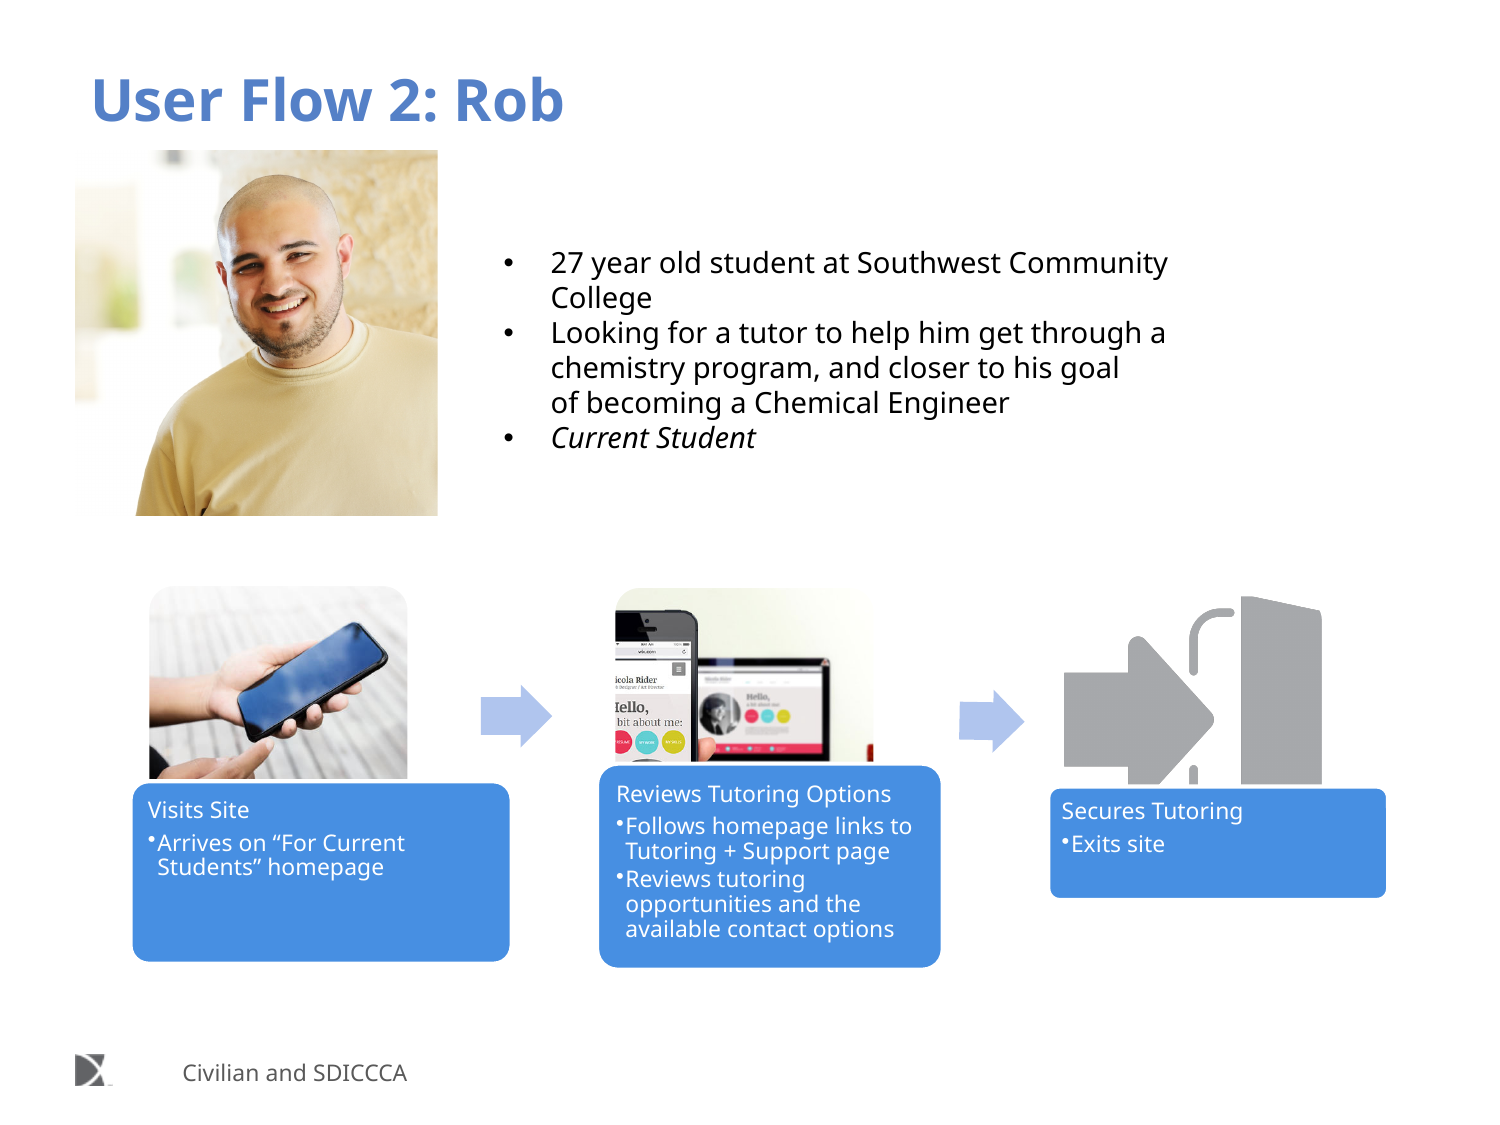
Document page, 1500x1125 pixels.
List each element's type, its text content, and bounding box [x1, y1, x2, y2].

text_box 27 year old student at Southwest Community College Looking for a tutor to help him get through a chemistry program, and closer to his goal of becoming a Chemical Engineer Current Student [488, 237, 1252, 462]
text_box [129, 515, 1407, 1033]
footer Civilian and SDICCCA [167, 1042, 903, 1103]
title User Flow 2: Rob [75, 45, 1425, 151]
picture [74, 150, 438, 516]
